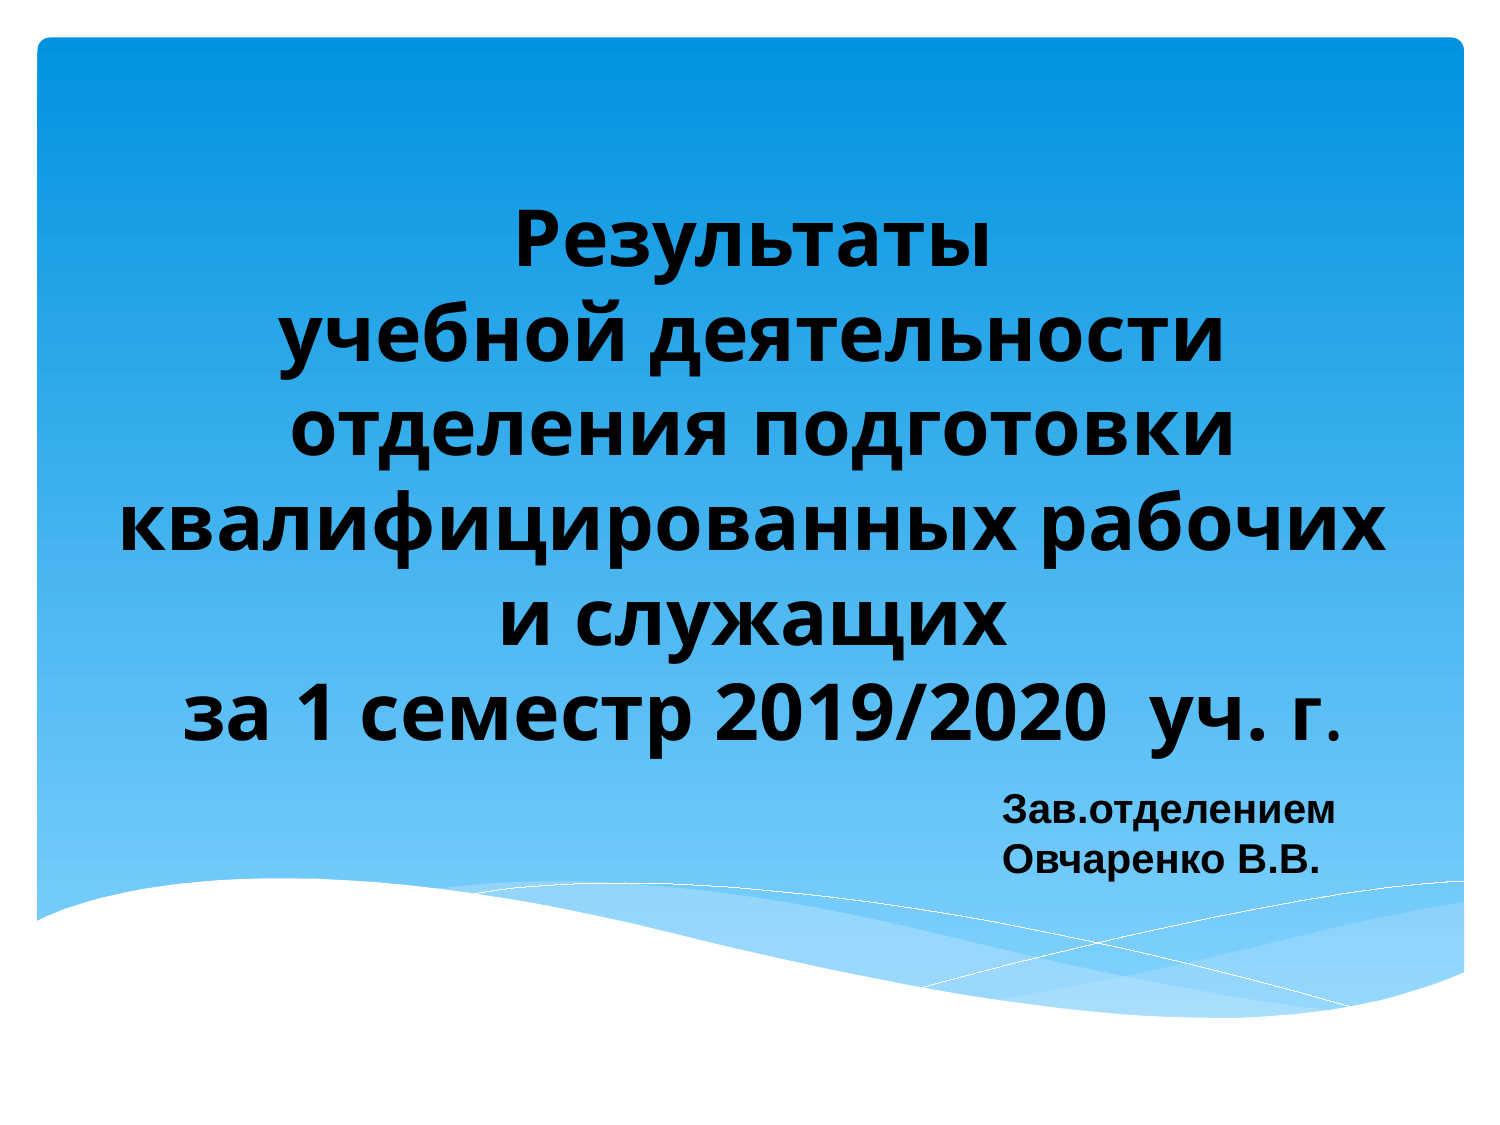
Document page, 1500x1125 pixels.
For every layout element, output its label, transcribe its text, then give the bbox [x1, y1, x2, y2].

title Результаты учебной деятельности отделения подготовки квалифицированных рабочих и служащих за 1 семестр 2019/2020 уч. г. [88, 113, 1439, 764]
text_box Зав.отделением Овчаренко В.В. [987, 774, 1364, 890]
